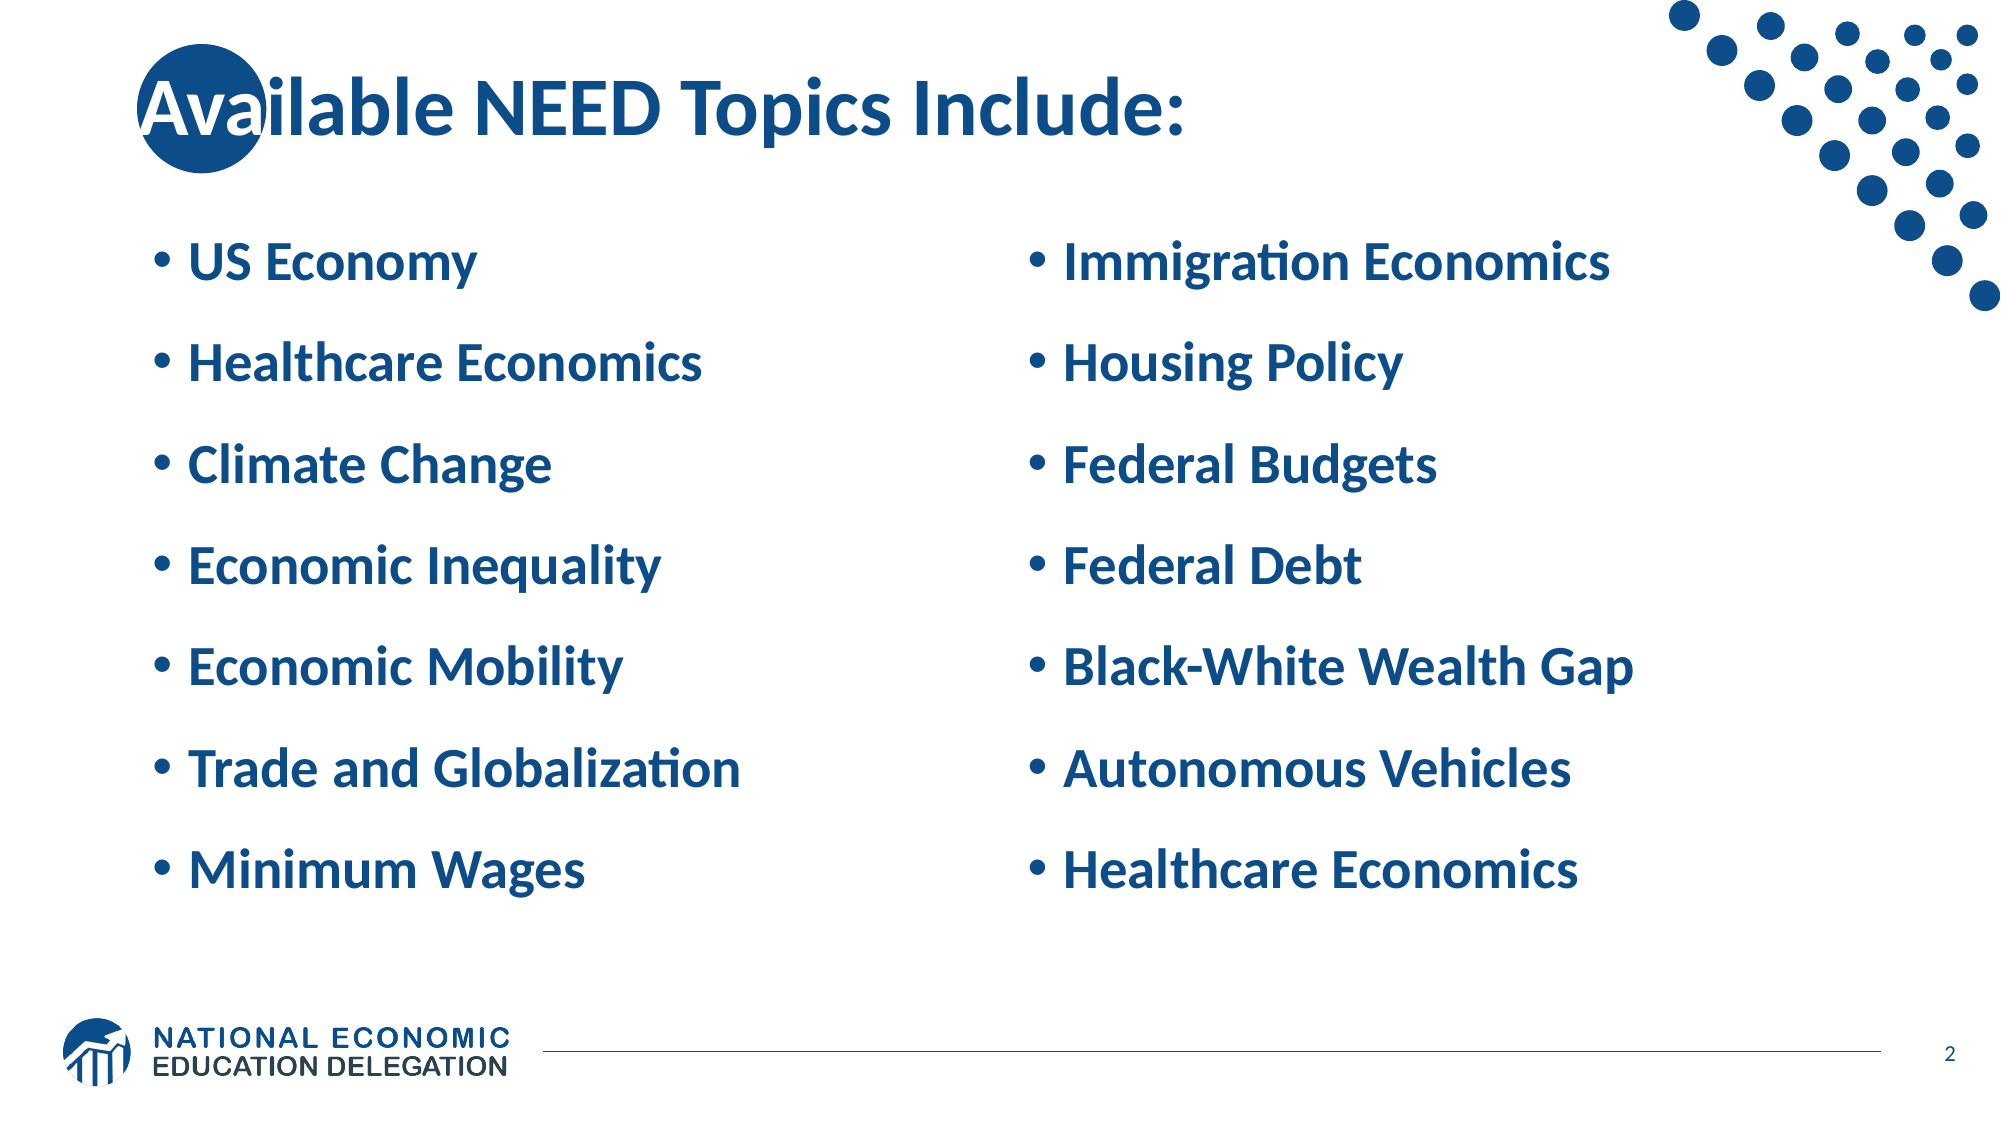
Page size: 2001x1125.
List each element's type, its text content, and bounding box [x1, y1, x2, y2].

picture [55, 1013, 520, 1091]
slide_number 2 [1521, 1022, 1972, 1082]
list Immigration Economics Housing Policy Federal Budgets Federal Debt Black-White Wealth Gap Autonomous Vehicles Healthcare Economics [1012, 222, 1863, 910]
list US Economy Healthcare Economics Climate Change Economic Inequality Economic Mobility Trade and Globalization Minimum Wages [137, 222, 988, 910]
title Available NEED Topics Include: [104, 0, 1830, 218]
